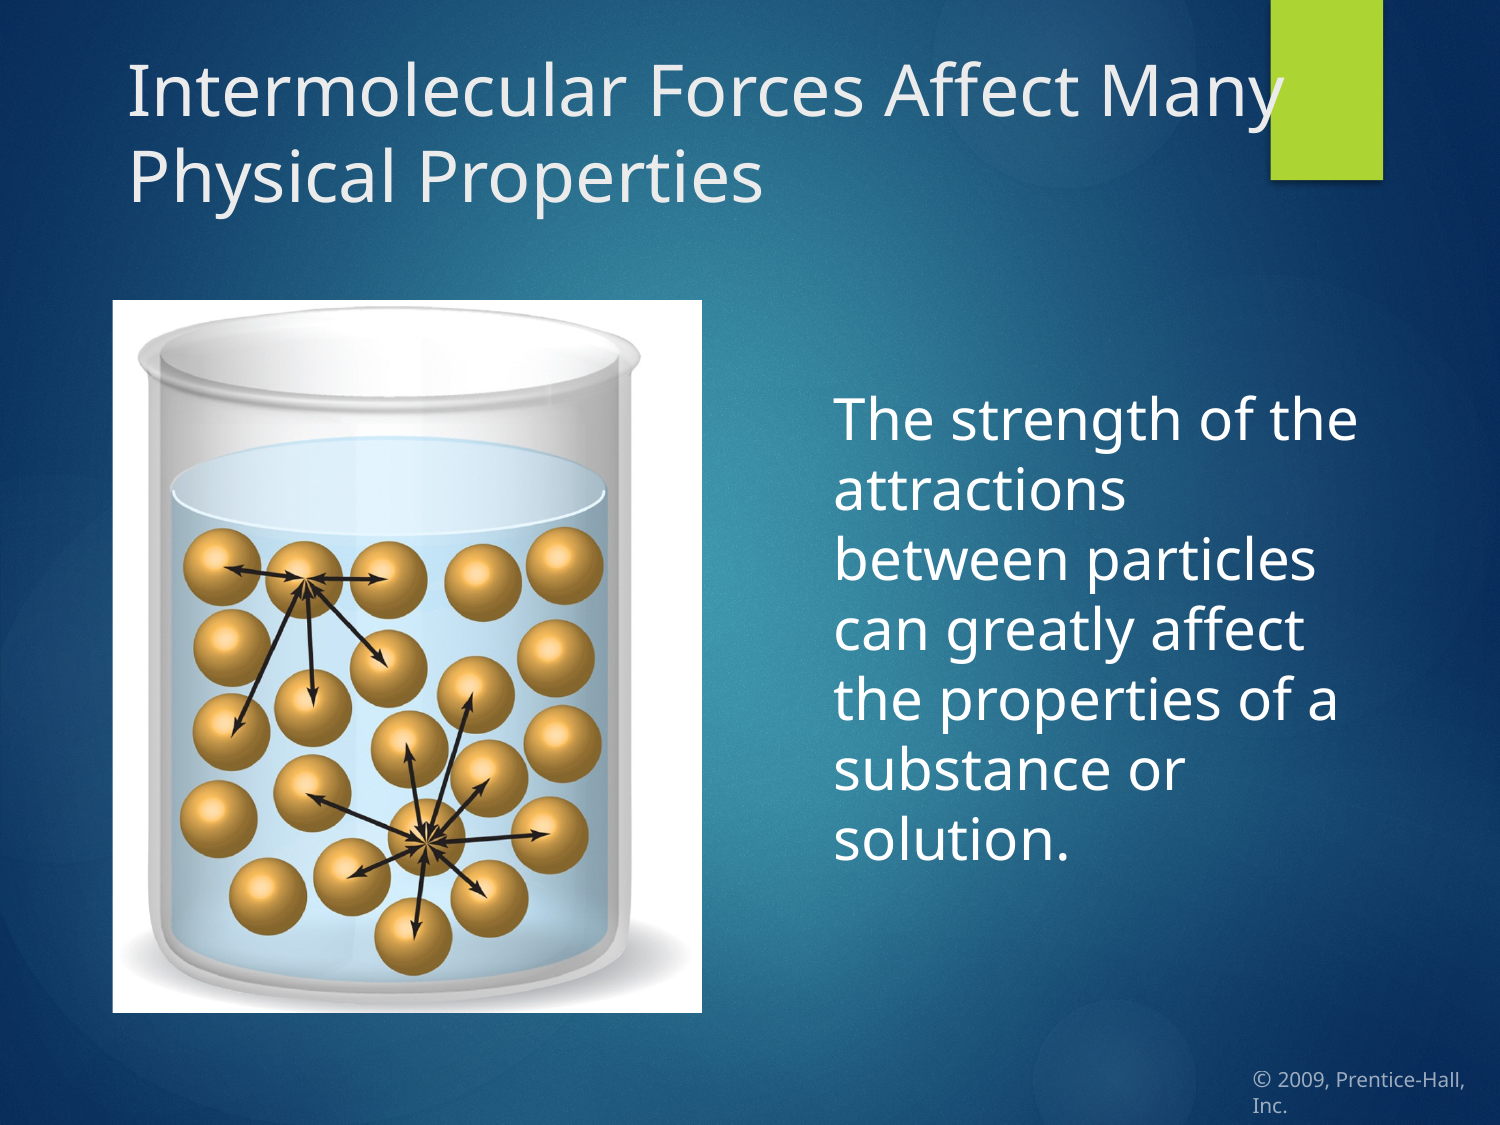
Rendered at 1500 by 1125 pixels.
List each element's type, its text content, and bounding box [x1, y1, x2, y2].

footer © 2009, Prentice-Hall, Inc. [1237, 1087, 1500, 1125]
list The strength of the attractions between particles can greatly affect the properties of a substance or solution. [762, 375, 1388, 900]
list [112, 299, 703, 1013]
title Intermolecular Forces Affect Many Physical Properties [112, 37, 1388, 225]
